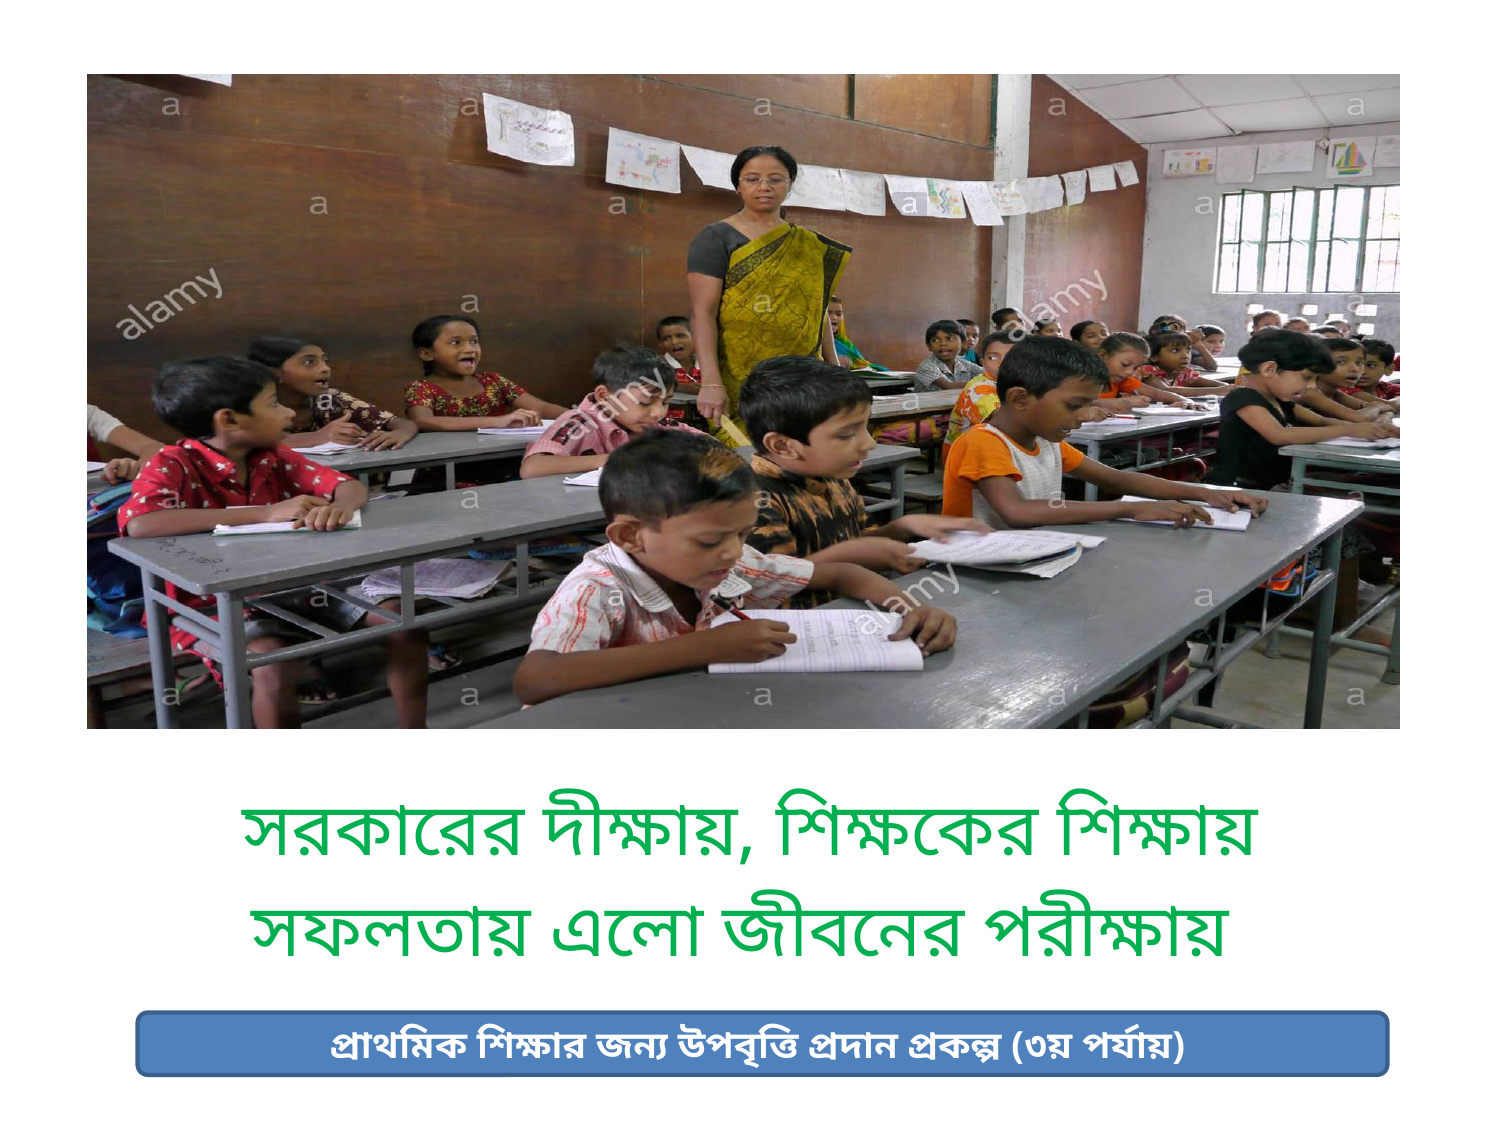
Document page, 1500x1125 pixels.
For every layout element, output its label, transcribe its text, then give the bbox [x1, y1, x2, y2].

picture [87, 74, 1401, 730]
text_box প্রাথমিক শিক্ষার জন্য উপবৃত্তি প্রদান প্রকল্প (৩য় পর্যায়) [135, 1010, 1390, 1078]
subtitle সরকারের দীক্ষায়, শিক্ষকের শিক্ষায় সফলতায় এলো জীবনের পরীক্ষায় [225, 774, 1275, 1010]
